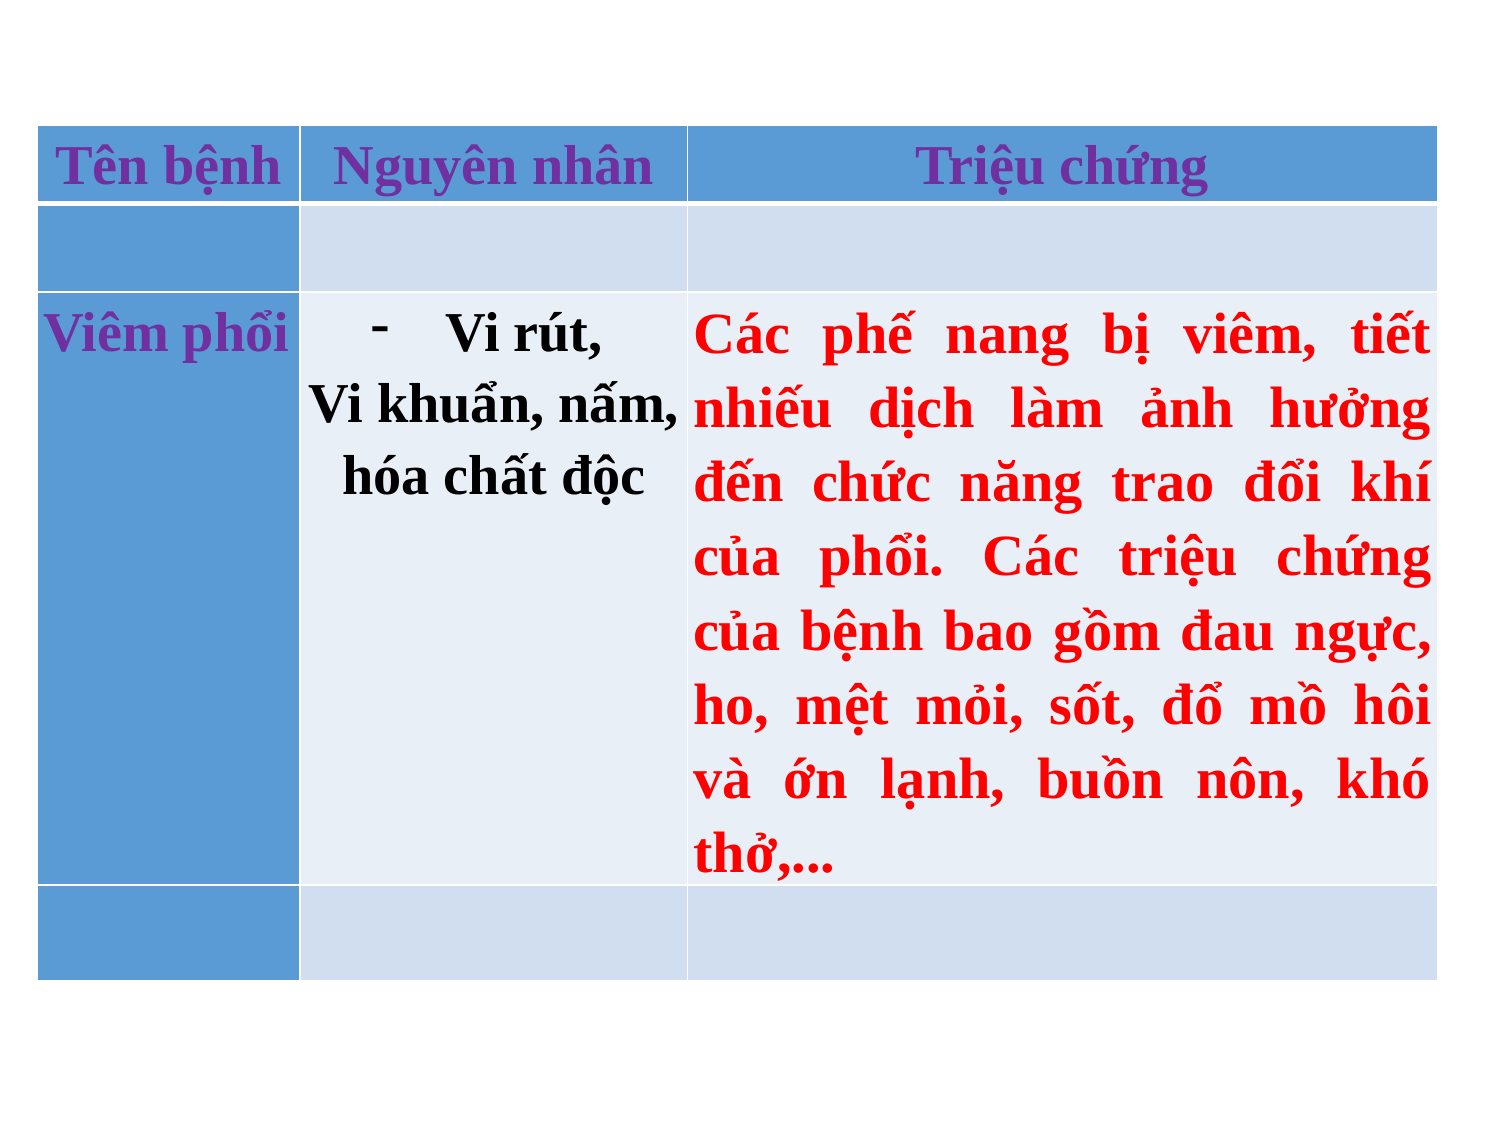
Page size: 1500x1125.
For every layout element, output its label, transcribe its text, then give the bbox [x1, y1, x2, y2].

table_cell [38, 886, 299, 980]
table_cell [688, 886, 1437, 980]
table_cell [301, 886, 687, 980]
table_cell Vi rút, Vi khuẩn, nấm, hóa chất độc [301, 293, 687, 884]
table_header Tên bệnh [38, 126, 299, 201]
table_header Triệu chứng [688, 126, 1437, 201]
table_cell Các phế nang bị viêm, tiết nhiếu dịch làm ảnh hưởng đến chức năng trao đổi khí của phổi. Các triệu chứng của bệnh bao gồm đau ngực, ho, mệt mỏi, sốt, đổ mồ hôi và ớn lạnh, buồn nôn, khó thở,... [688, 293, 1437, 884]
table_cell [38, 206, 299, 291]
table_cell [688, 206, 1437, 291]
table_header Nguyên nhân [301, 126, 687, 201]
table_cell [301, 206, 687, 291]
table_cell Viêm phổi [38, 293, 299, 884]
